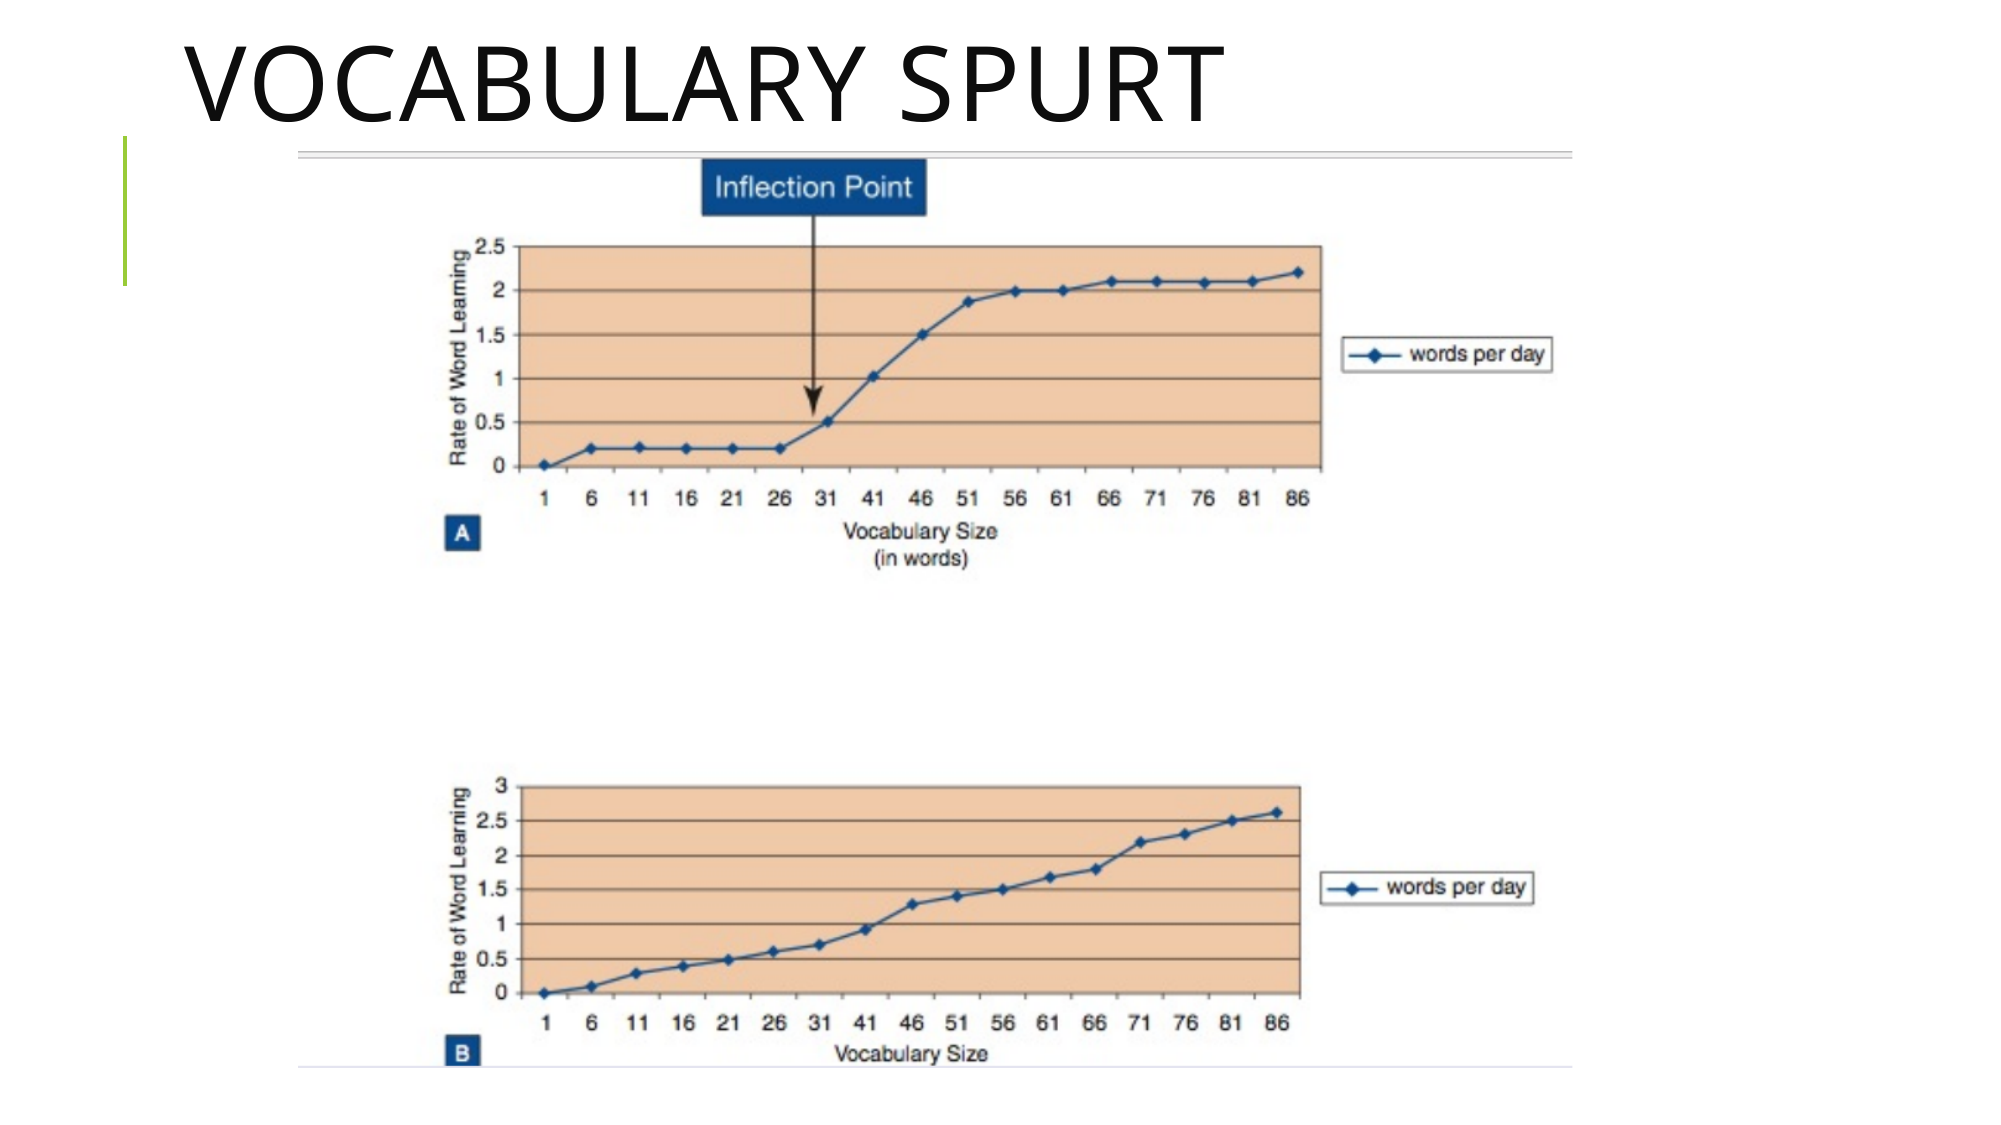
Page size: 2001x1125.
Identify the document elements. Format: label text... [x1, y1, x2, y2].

title Vocabulary spurt [169, 0, 1765, 215]
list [297, 144, 1573, 1068]
